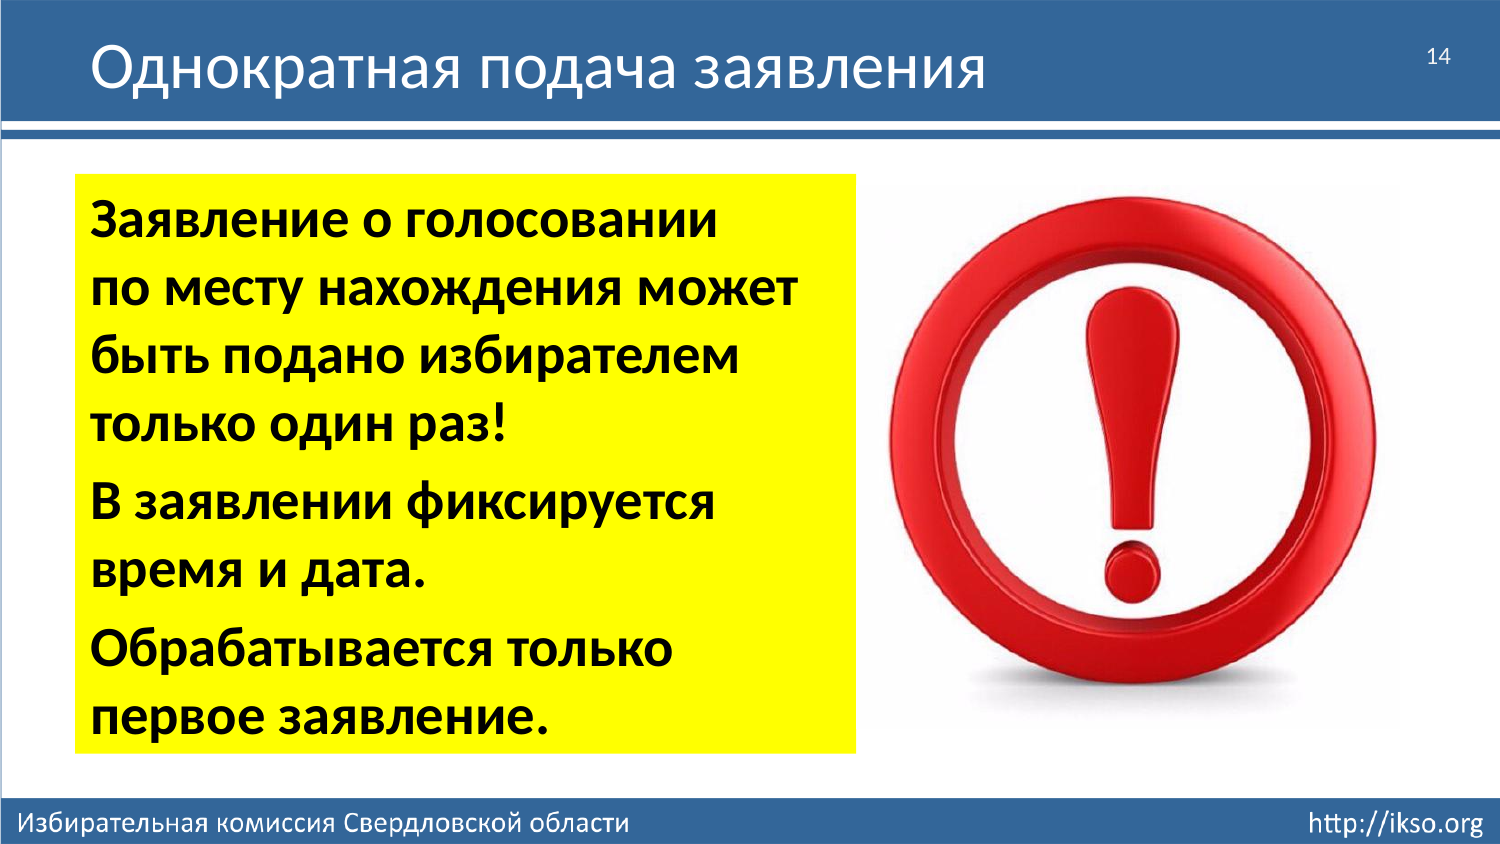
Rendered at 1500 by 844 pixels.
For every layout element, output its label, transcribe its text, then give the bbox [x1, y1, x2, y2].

slide_number 14 [1116, 32, 1467, 77]
title Однократная подача заявления [75, 8, 1425, 115]
list Заявление о голосовании по месту нахождения может быть подано избирателем только один раз! В заявлении фиксируется время и дата. Обрабатывается только первое заявление. [75, 173, 857, 754]
picture [0, 0, 1500, 844]
